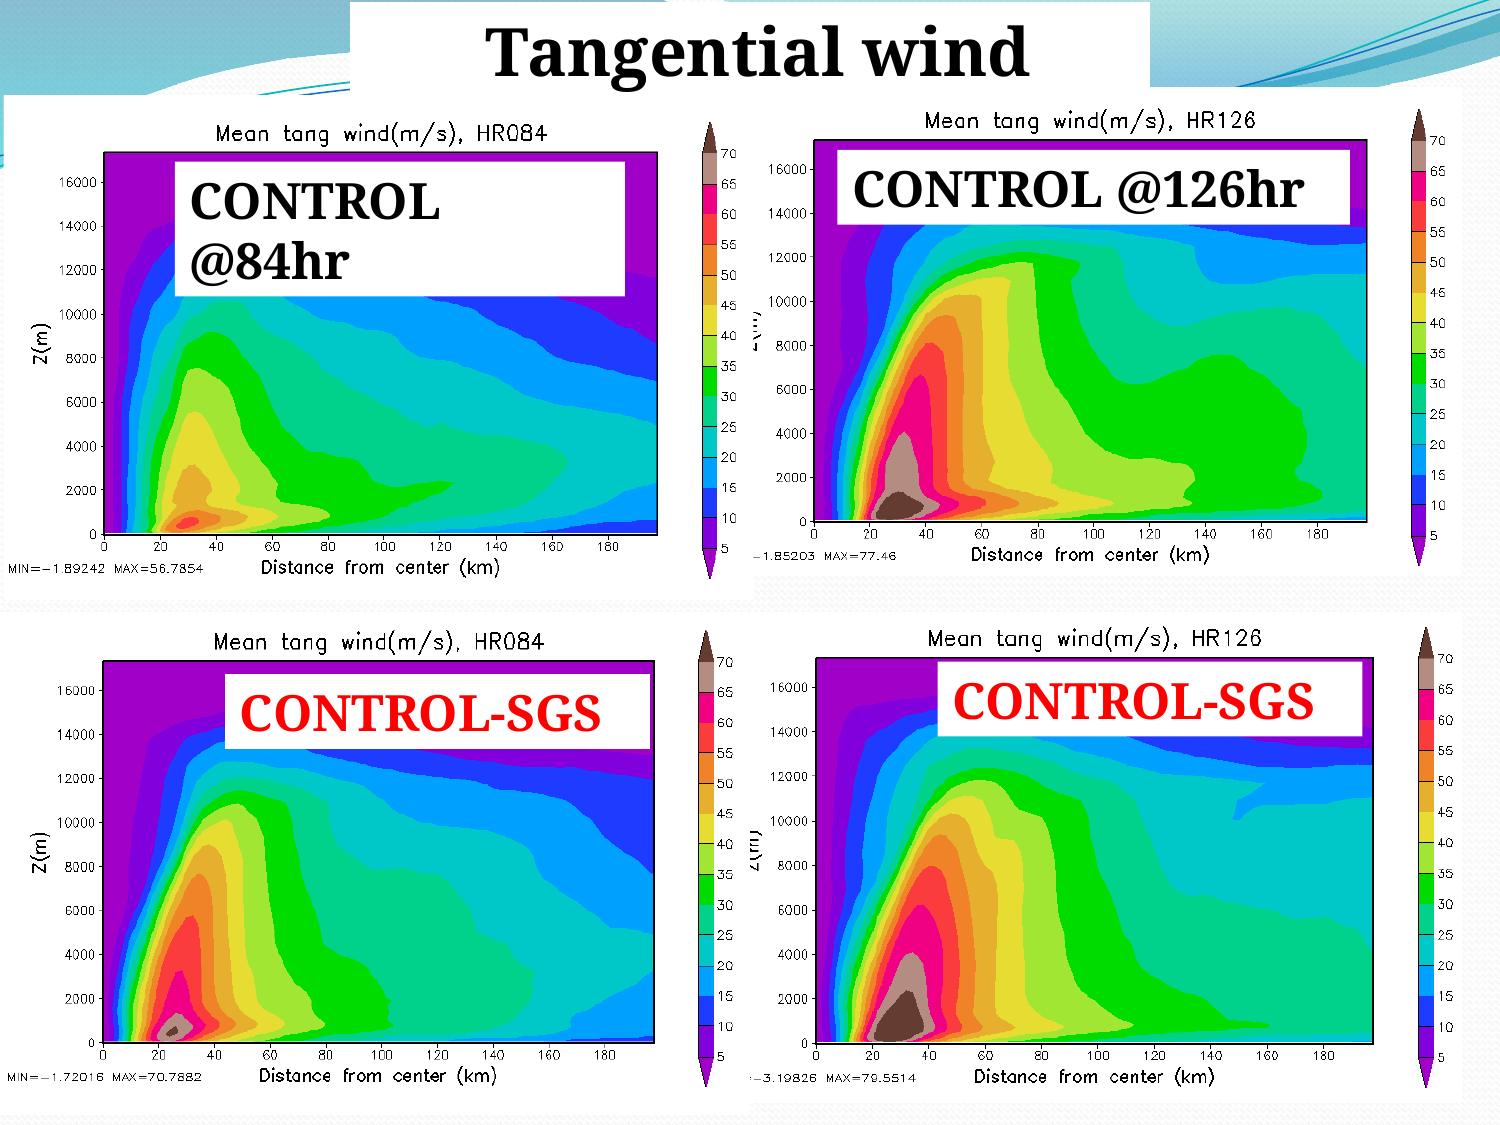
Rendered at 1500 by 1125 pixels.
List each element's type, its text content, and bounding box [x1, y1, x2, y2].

text_box Tangential wind [350, 2, 1150, 94]
picture [0, 612, 1463, 1116]
picture [3, 87, 1463, 601]
